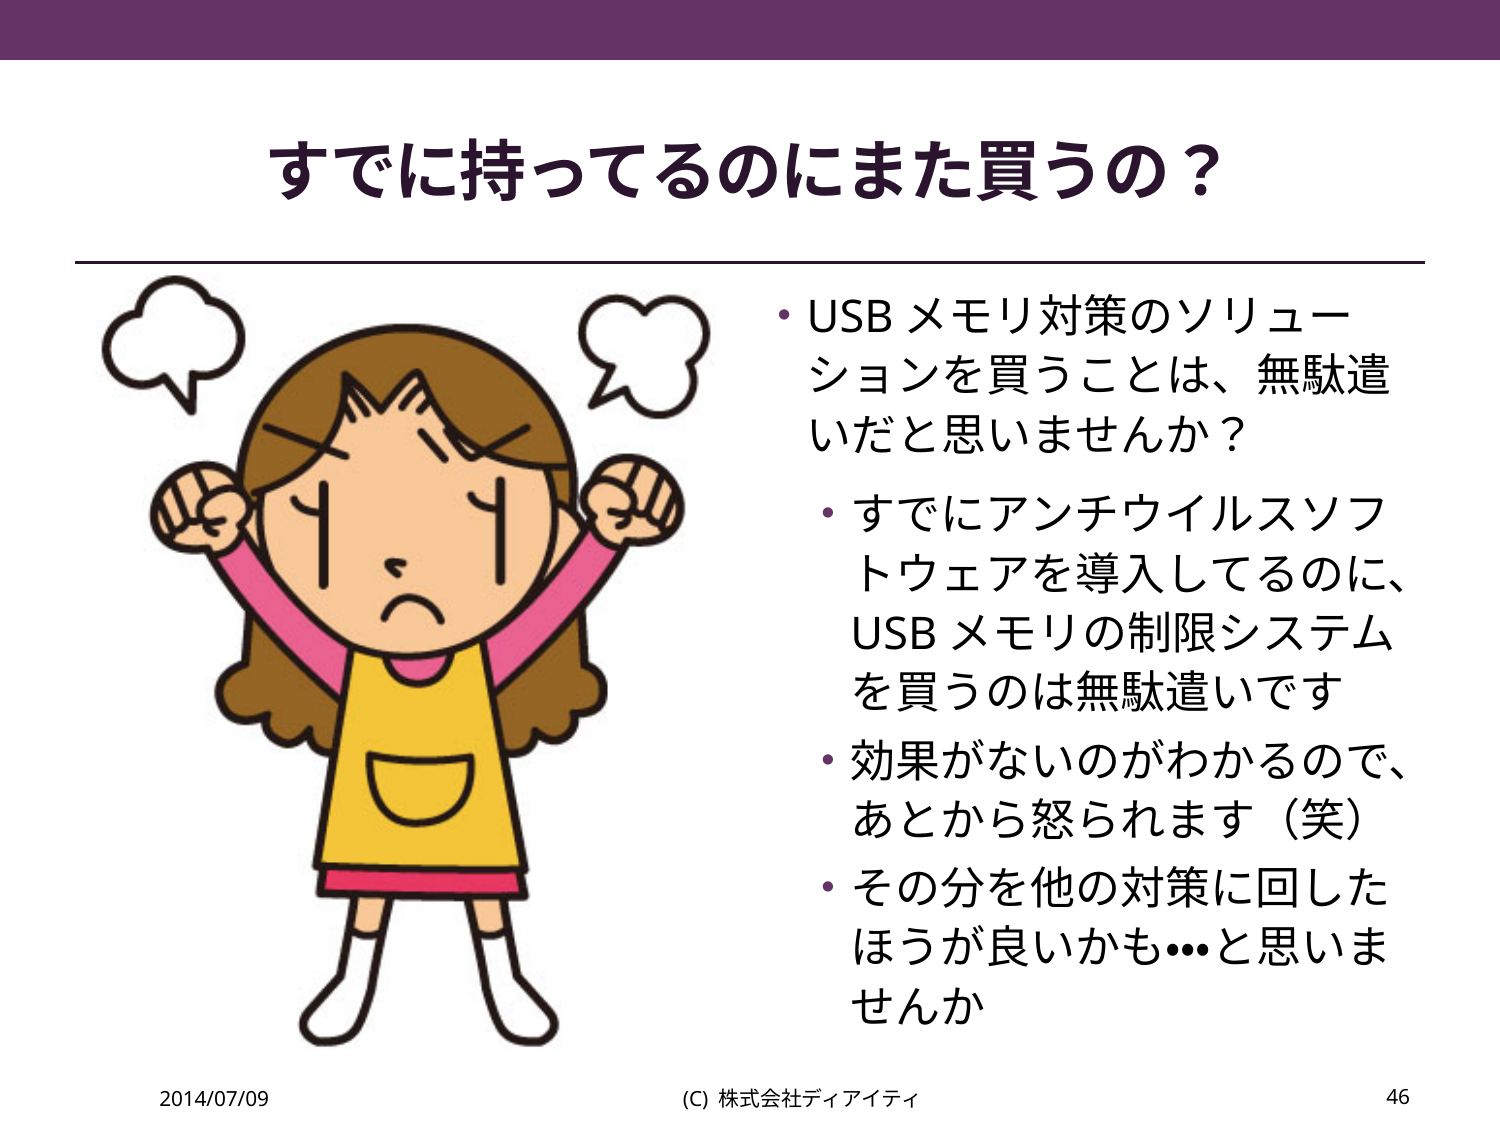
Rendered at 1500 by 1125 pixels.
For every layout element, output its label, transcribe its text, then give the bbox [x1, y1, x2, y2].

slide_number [75, 1071, 354, 1125]
list USBメモリ対策のソリューションを買うことは、無駄遣いだと思いませんか？ すでにアンチウイルスソフトウェアを導入してるのに、USBメモリの制限システムを買うのは無駄遣いです 効果がないのがわかるので、あとから怒られます（笑） その分を他の対策に回したほうが良いかも・・・と思いませんか [762, 274, 1425, 1049]
title すでに持ってるのにまた買うの？ [75, 87, 1425, 250]
footer (C) 株式会社ディアイティ [367, 1071, 1238, 1125]
slide_number 46 [1250, 1071, 1425, 1125]
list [74, 274, 738, 1049]
